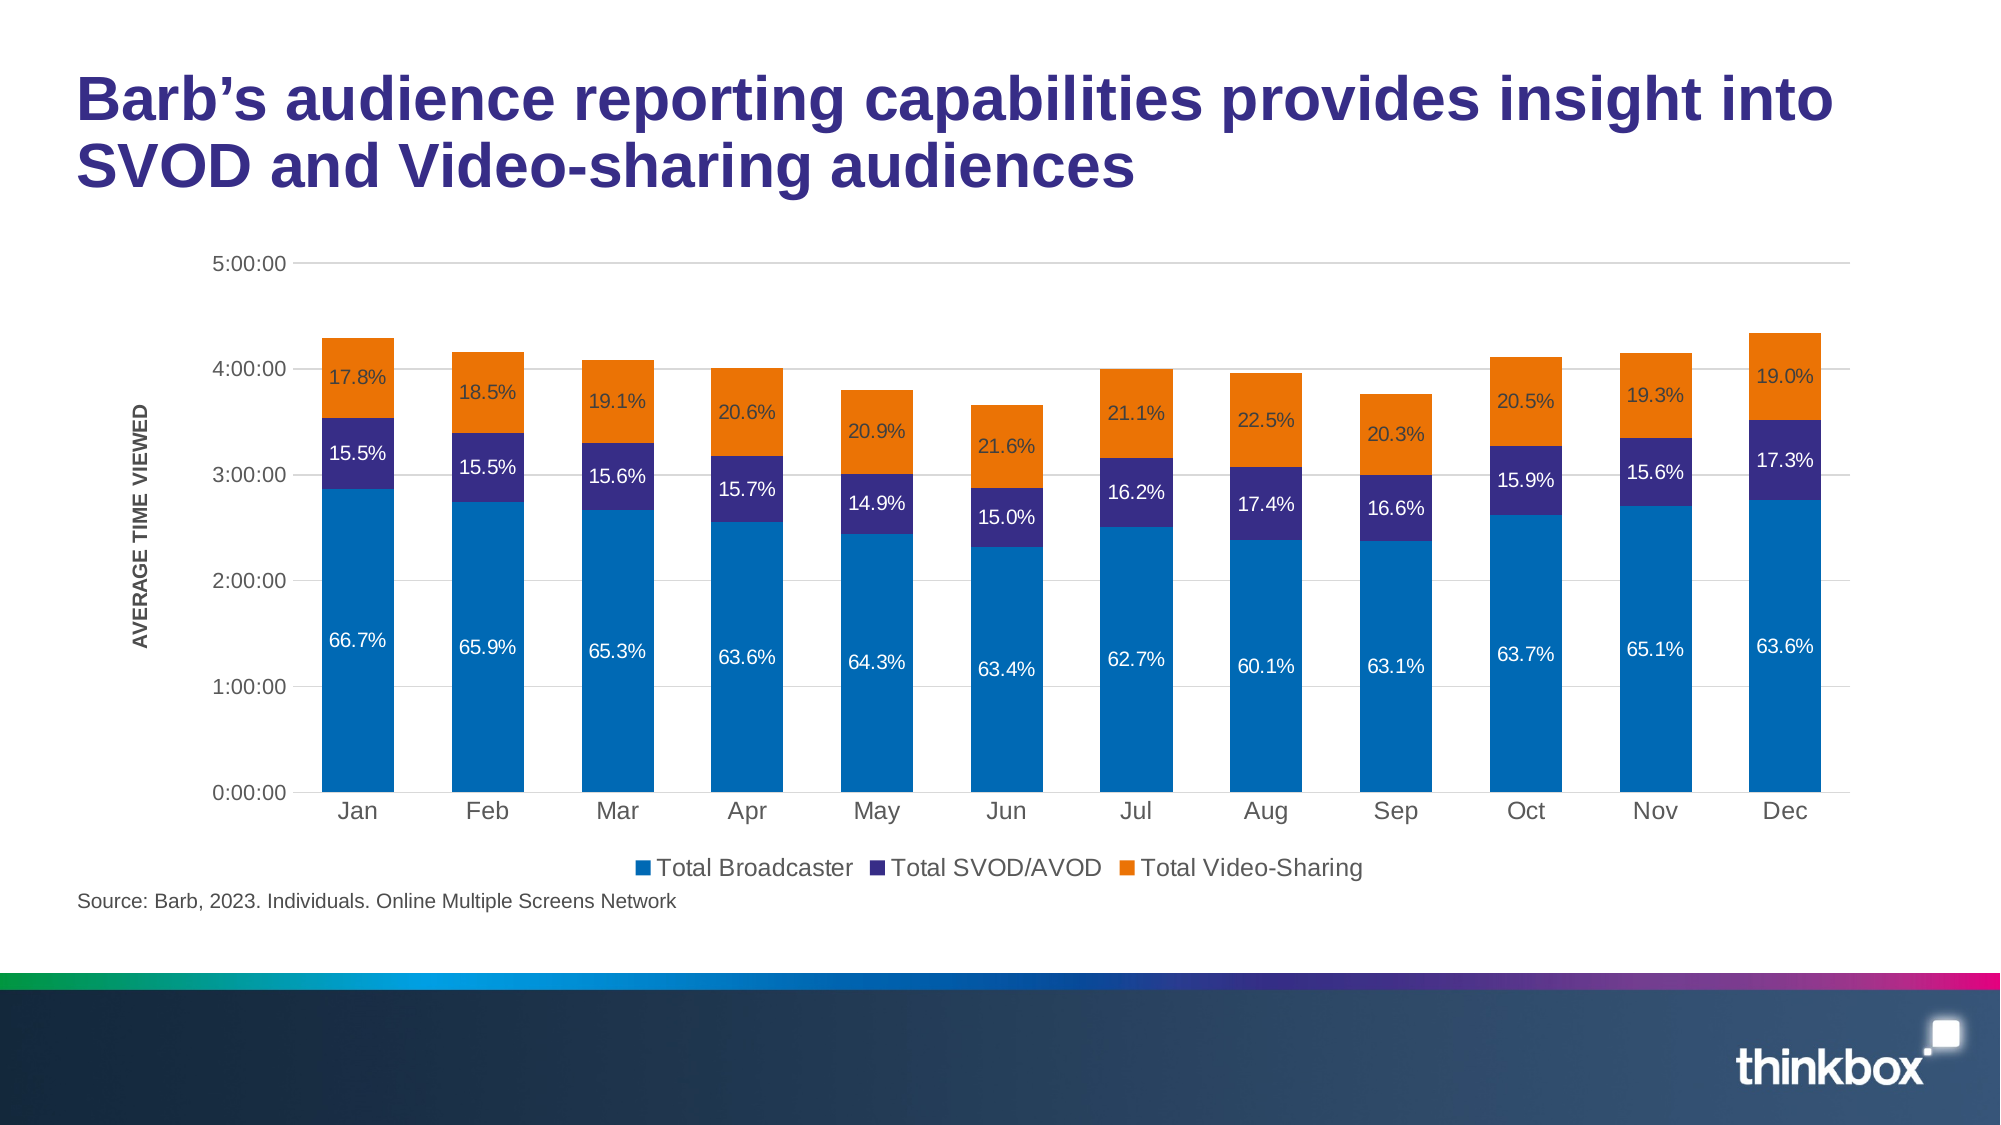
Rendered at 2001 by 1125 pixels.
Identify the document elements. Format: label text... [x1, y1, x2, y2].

list Source: Barb, 2023. Individuals. Online Multiple Screens Network [62, 879, 1922, 930]
picture [0, 973, 2000, 1125]
title Barb’s audience reporting capabilities provides insight into SVOD and Video-sharing audiences [60, 59, 1922, 227]
chart [114, 237, 1886, 888]
